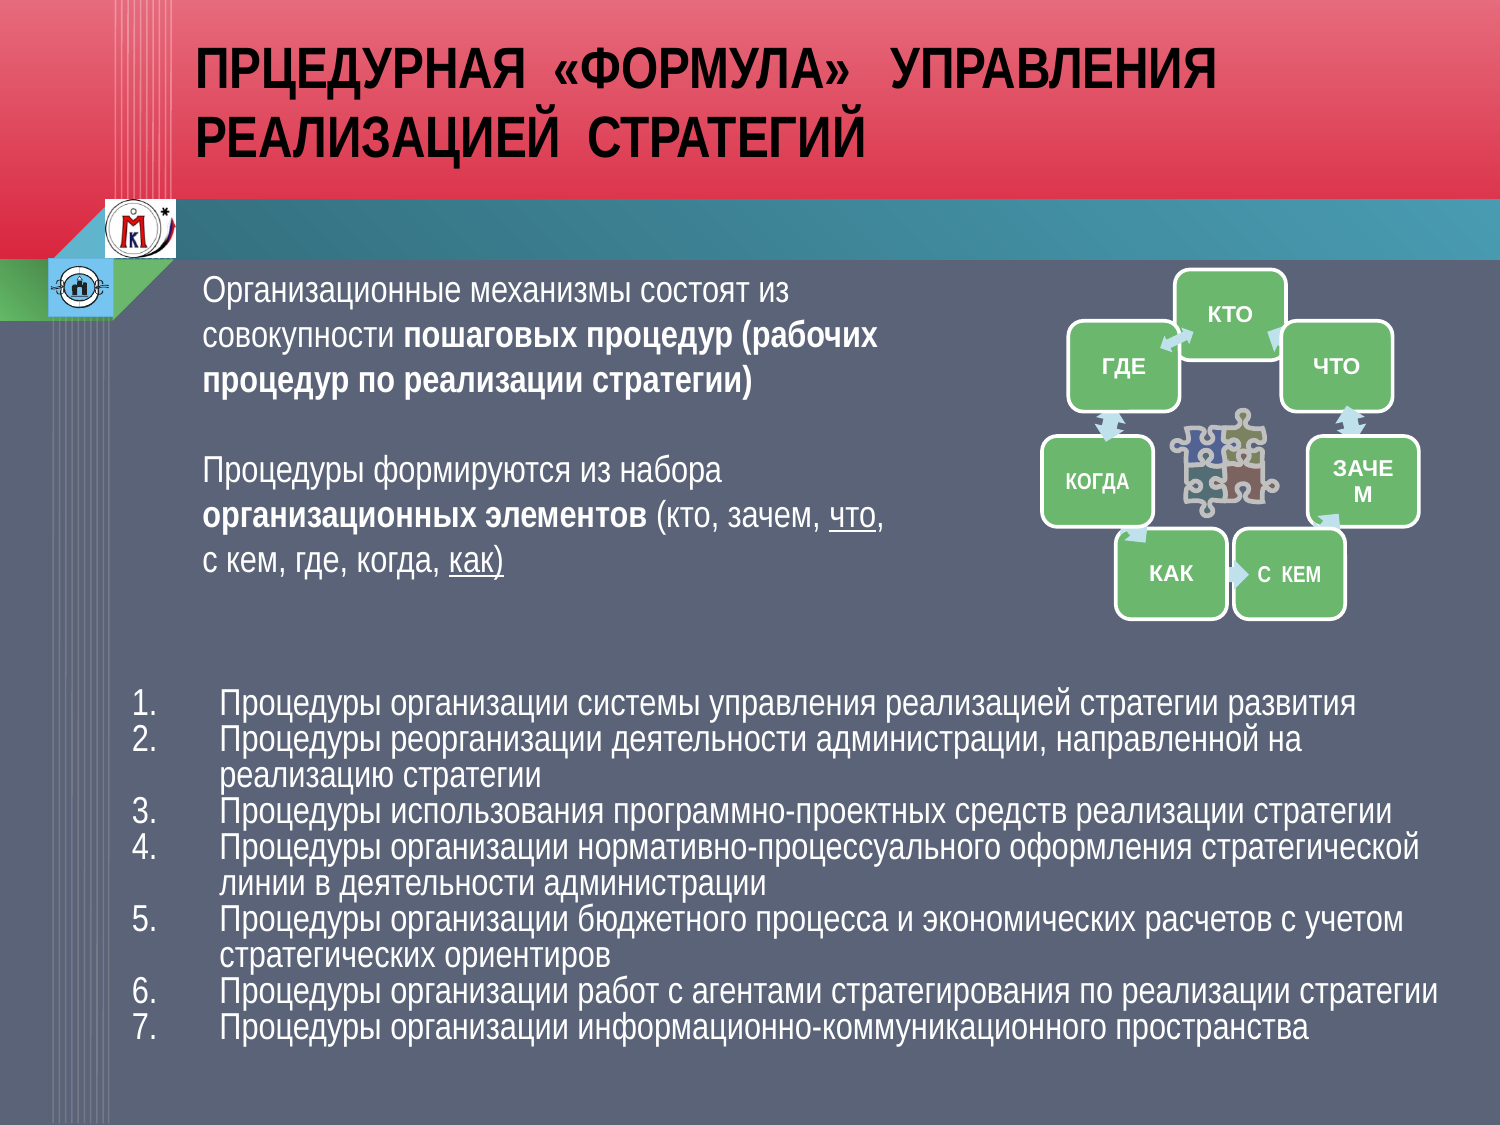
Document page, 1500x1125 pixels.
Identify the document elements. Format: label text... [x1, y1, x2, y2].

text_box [1171, 409, 1278, 517]
text_box Процедуры организации системы управления реализацией стратегии развития Процедуры реорганизации деятельности администрации, направленной на реализацию стратегии Процедуры использования программно-проектных средств реализации стратегии Процедуры организации нормативно-процессуального оформления стратегической линии в деятельности администрации Процедуры организации бюджетного процесса и экономических расчетов с учетом стратегических ориентиров Процедуры организации работ с агентами стратегирования по реализации стратегии Процедуры организации информационно-коммуникационного пространства [117, 679, 1500, 1054]
text_box Организационные механизмы состоят из совокупности пошаговых процедур (рабочих процедур по реализации стратегии) Процедуры формируются из набора организационных элементов (кто, зачем, что, с кем, где, когда, как) [187, 257, 914, 588]
picture [104, 198, 177, 259]
title ПРЦЕДУРНАЯ «ФОРМУЛА» УПРАВЛЕНИЯ РЕАЛИЗАЦИЕЙ СТРАТЕГИЙ [180, 6, 1437, 194]
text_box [46, 257, 115, 317]
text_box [1007, 268, 1454, 634]
